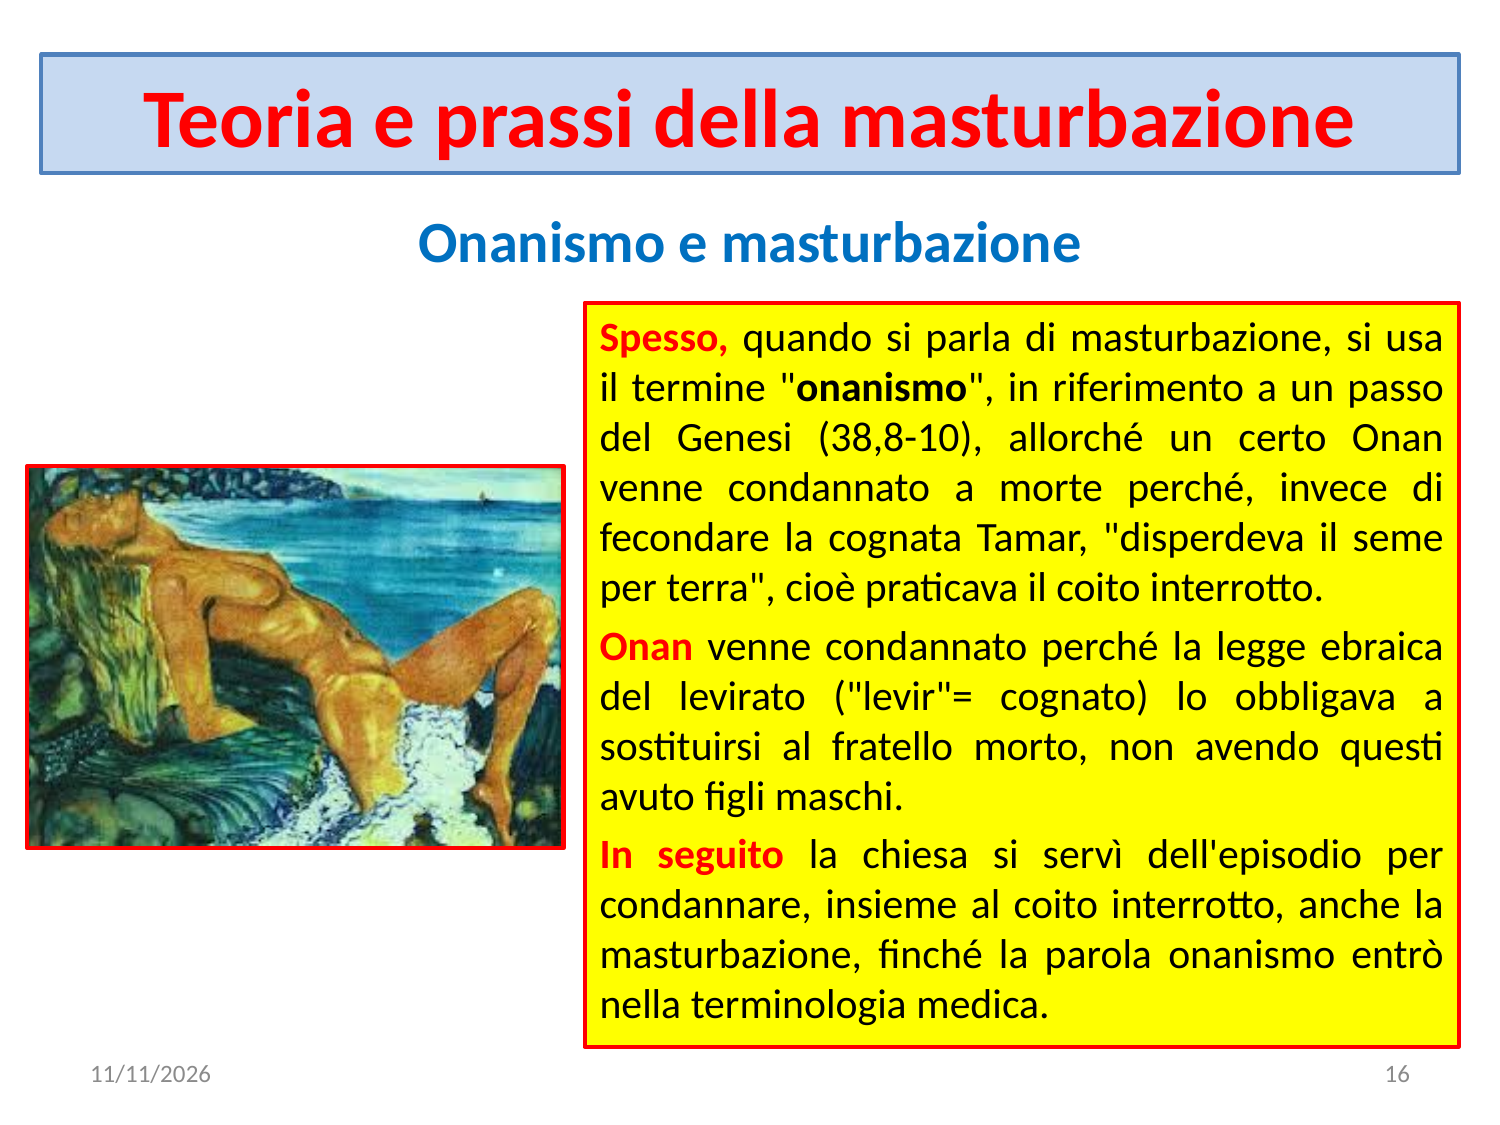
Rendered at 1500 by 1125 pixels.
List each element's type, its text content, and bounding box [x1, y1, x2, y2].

subtitle Spesso, quando si parla di masturbazione, si usa il termine "onanismo", in riferimento a un passo del Genesi (38,8-10), allorché un certo Onan venne condannato a morte perché, invece di fecondare la cognata Tamar, "disperdeva il seme per terra", cioè praticava il coito interrotto. Onan venne condannato perché la legge ebraica del levirato ("levir"= cognato) lo obbligava a sostituirsi al fratello morto, non avendo questi avuto figli maschi. In seguito la chiesa si servì dell'episodio per condannare, insieme al coito interrotto, anche la masturbazione, finché la parola onanismo entrò nella terminologia medica. [584, 302, 1459, 1047]
slide_number 16 [1074, 1042, 1425, 1103]
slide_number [75, 1042, 425, 1103]
picture [29, 467, 562, 847]
text_box Onanismo e masturbazione [41, 196, 1459, 281]
title Teoria e prassi della masturbazione [41, 54, 1459, 174]
